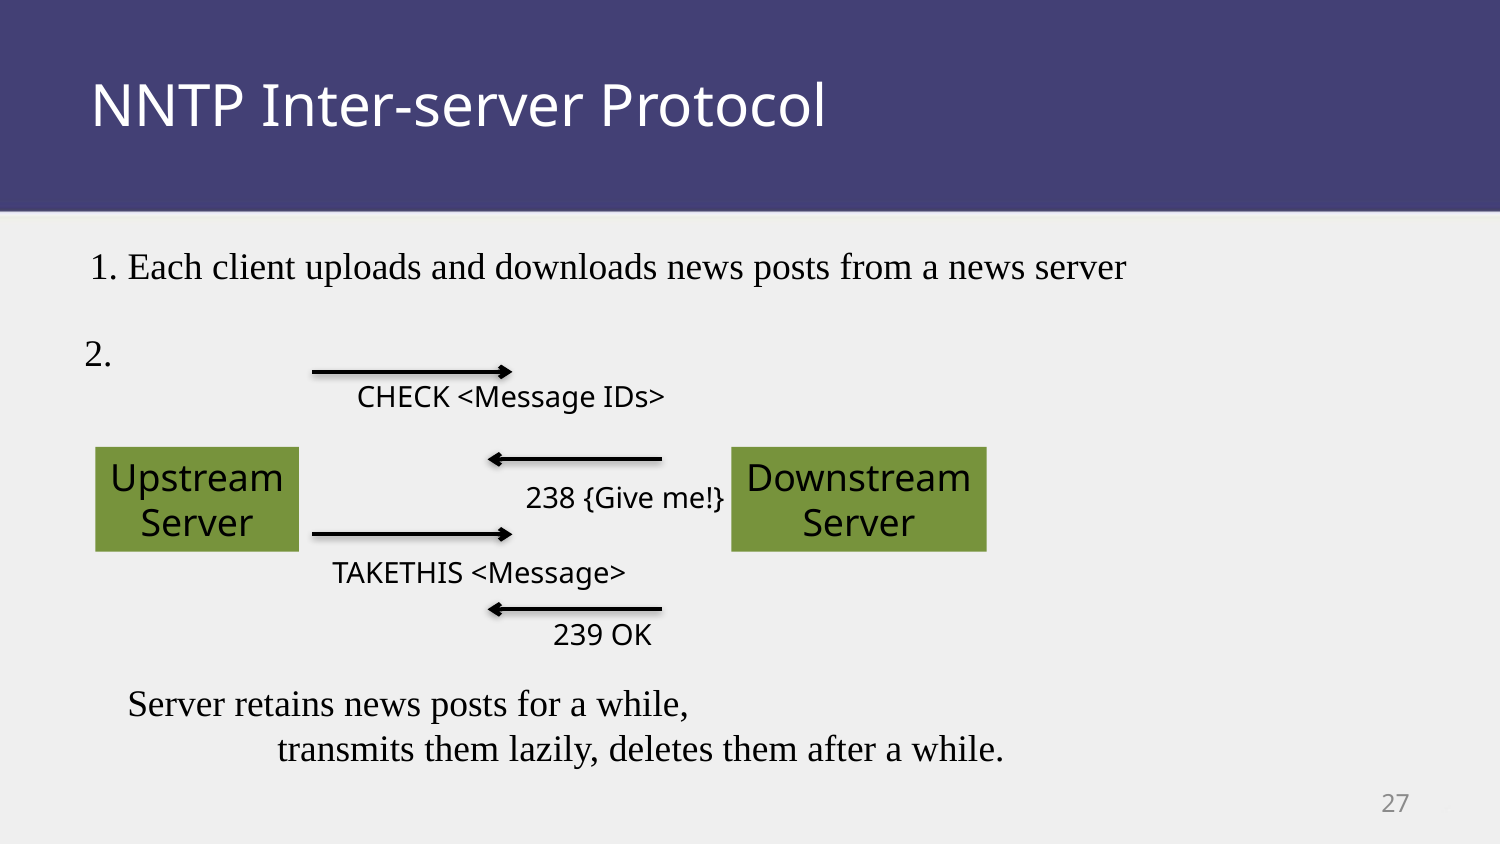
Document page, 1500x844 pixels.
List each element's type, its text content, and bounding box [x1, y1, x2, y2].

text_box 2. [69, 321, 170, 382]
picture [0, 0, 1500, 844]
text_box Server retains news posts for a while, transmits them lazily, deletes them after a while. [112, 671, 1250, 822]
text_box Each client uploads and downloads news posts from a news server [75, 234, 1250, 295]
text_box Downstream Server [731, 446, 987, 552]
title NNTP Inter-server Protocol [75, 33, 1450, 172]
text_box TAKETHIS <Message> [317, 546, 642, 597]
text_box 238 {Give me!} [510, 471, 740, 522]
text_box 27 [1299, 782, 1425, 828]
text_box CHECK <Message IDs> [342, 371, 681, 422]
text_box 239 OK [538, 609, 667, 659]
text_box Upstream Server [95, 446, 299, 552]
